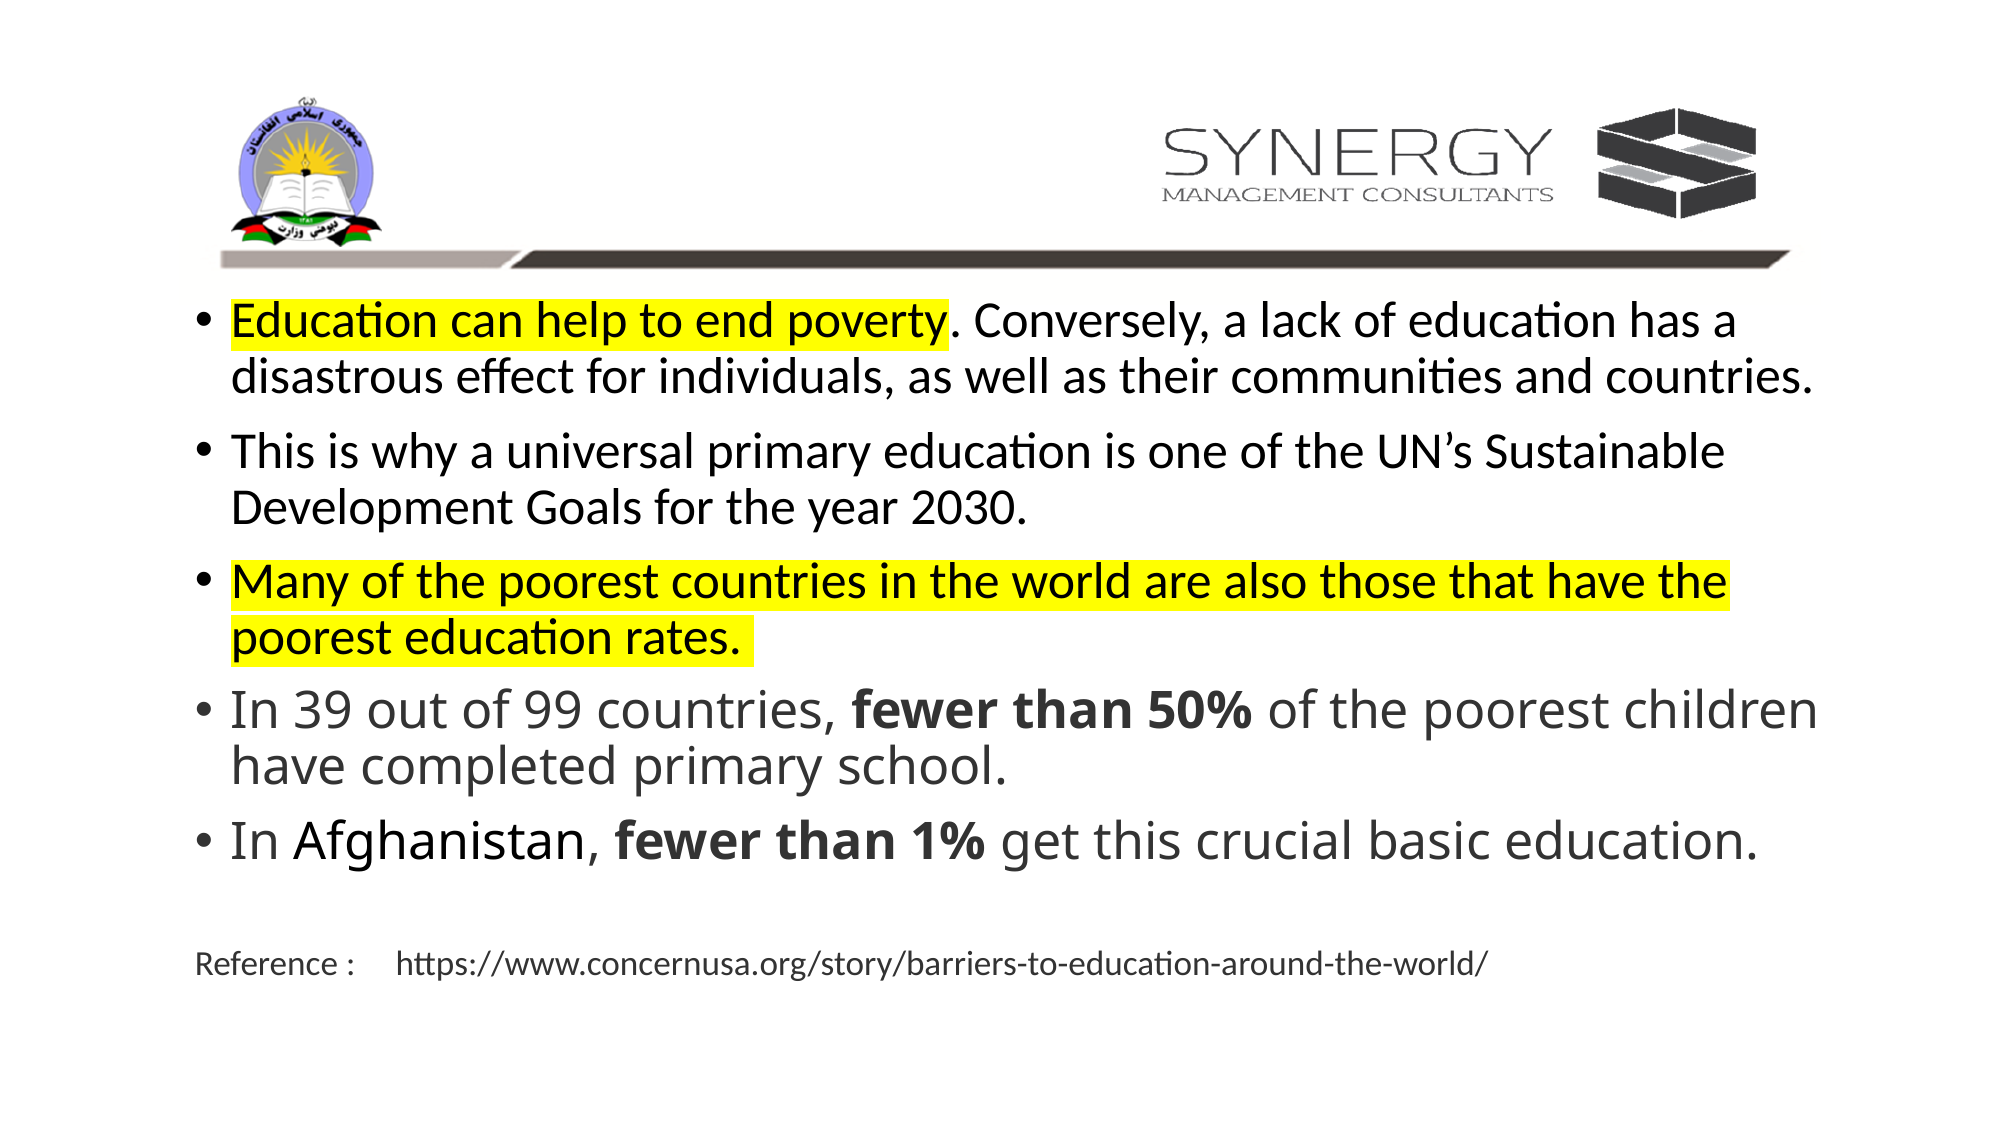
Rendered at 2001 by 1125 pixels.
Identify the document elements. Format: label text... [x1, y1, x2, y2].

list Education can help to end poverty. Conversely, a lack of education has a disastrous effect for individuals, as well as their communities and countries. This is why a universal primary education is one of the UN’s Sustainable Development Goals for the year 2030. Many of the poorest countries in the world are also those that have the poorest education rates. In 39 out of 99 countries, fewer than 50% of the poorest children have completed primary school. In Afghanistan, fewer than 1% get this crucial basic education. Reference : https://www.concernusa.org/story/barriers-to-education-around-the-world/ [179, 285, 1905, 1000]
picture [179, 90, 1821, 305]
